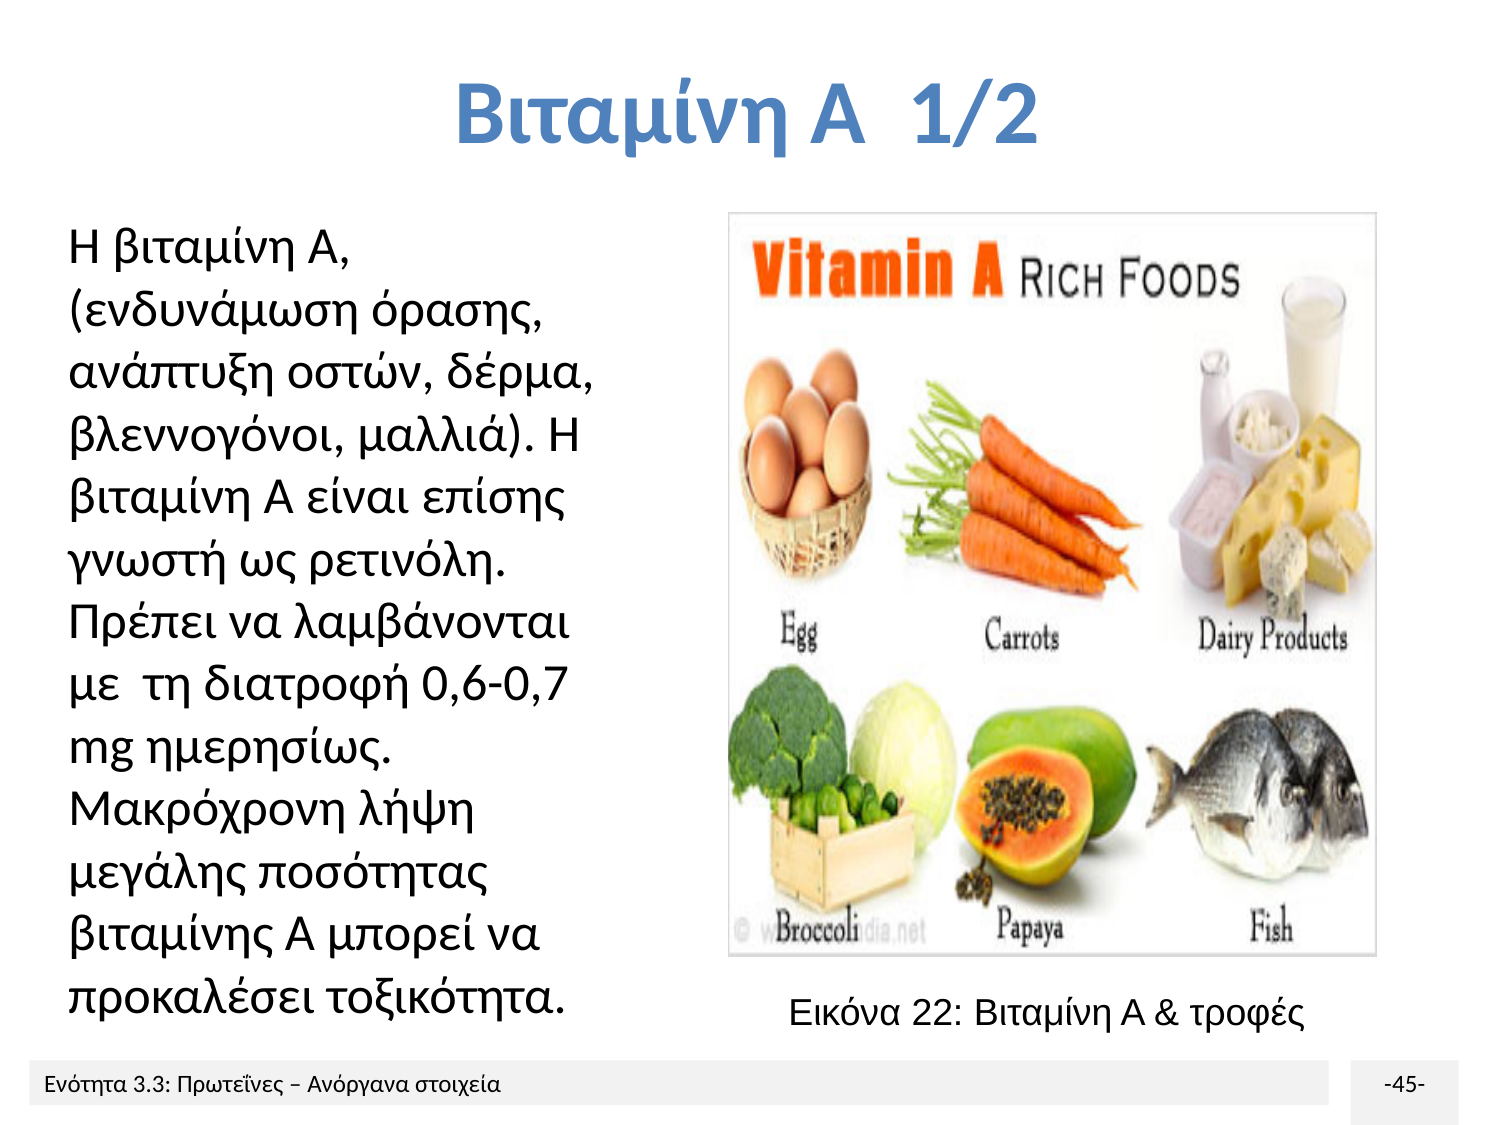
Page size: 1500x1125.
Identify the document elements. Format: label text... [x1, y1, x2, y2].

title Βιταμίνη Α 1/2 [72, 26, 1423, 189]
text_box Εικόνα 22: Βιταμίνη Α & τροφές [773, 980, 1331, 1040]
list Η βιταμίνη Α, (ενδυνάμωση όρασης, ανάπτυξη οστών, δέρμα, βλεννογόνοι, μαλλιά). Η βιταμίνη Α είναι επίσης γνωστή ως ρετινόλη. Πρέπει να λαμβάνονται με τη διατροφή 0,6-0,7 mg ημερησίως. Μακρόχρονη λήψη μεγάλης ποσότητας βιταμίνης Α μπορεί να προκαλέσει τοξικότητα. [53, 203, 621, 1035]
picture [728, 211, 1377, 957]
